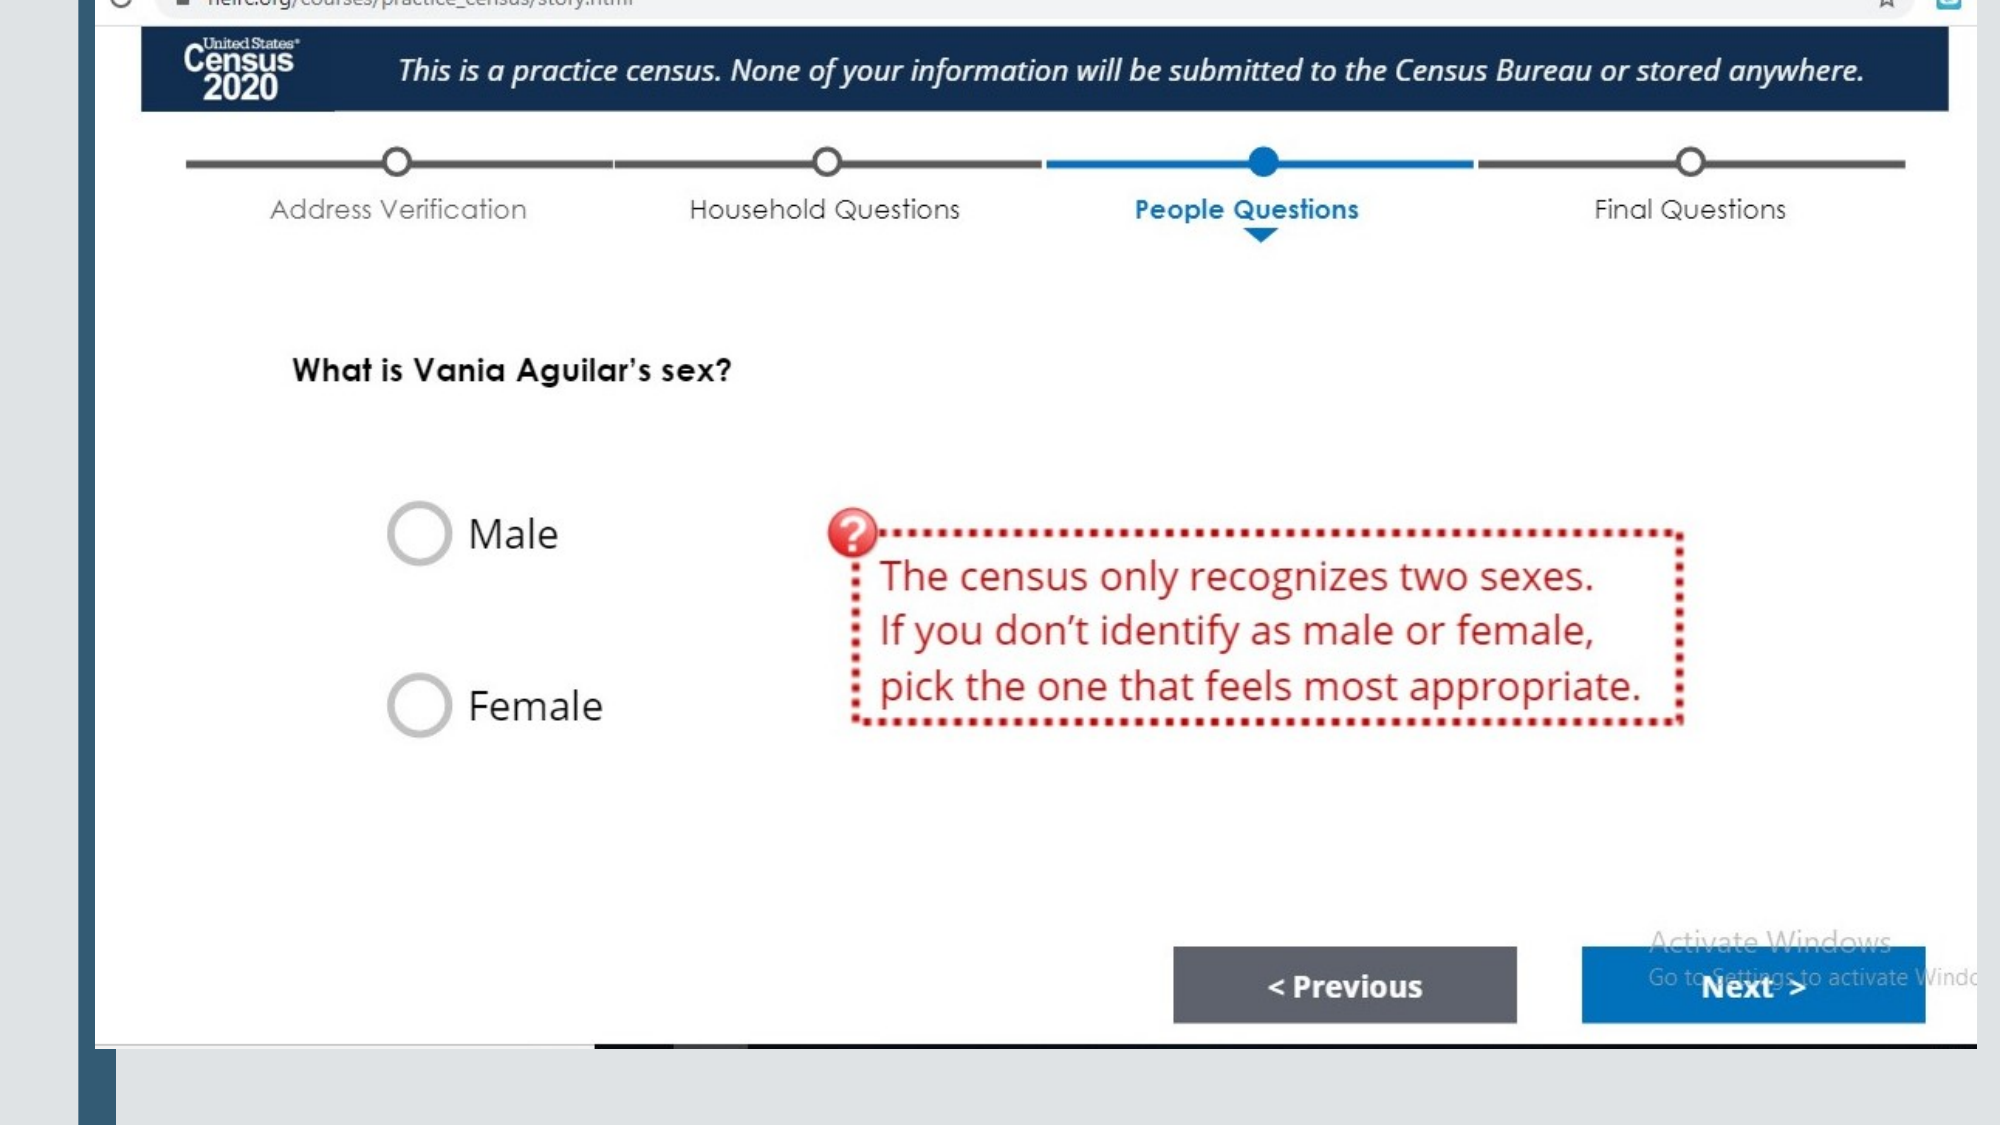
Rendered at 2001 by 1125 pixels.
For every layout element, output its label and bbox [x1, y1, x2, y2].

picture [95, 0, 1977, 1049]
